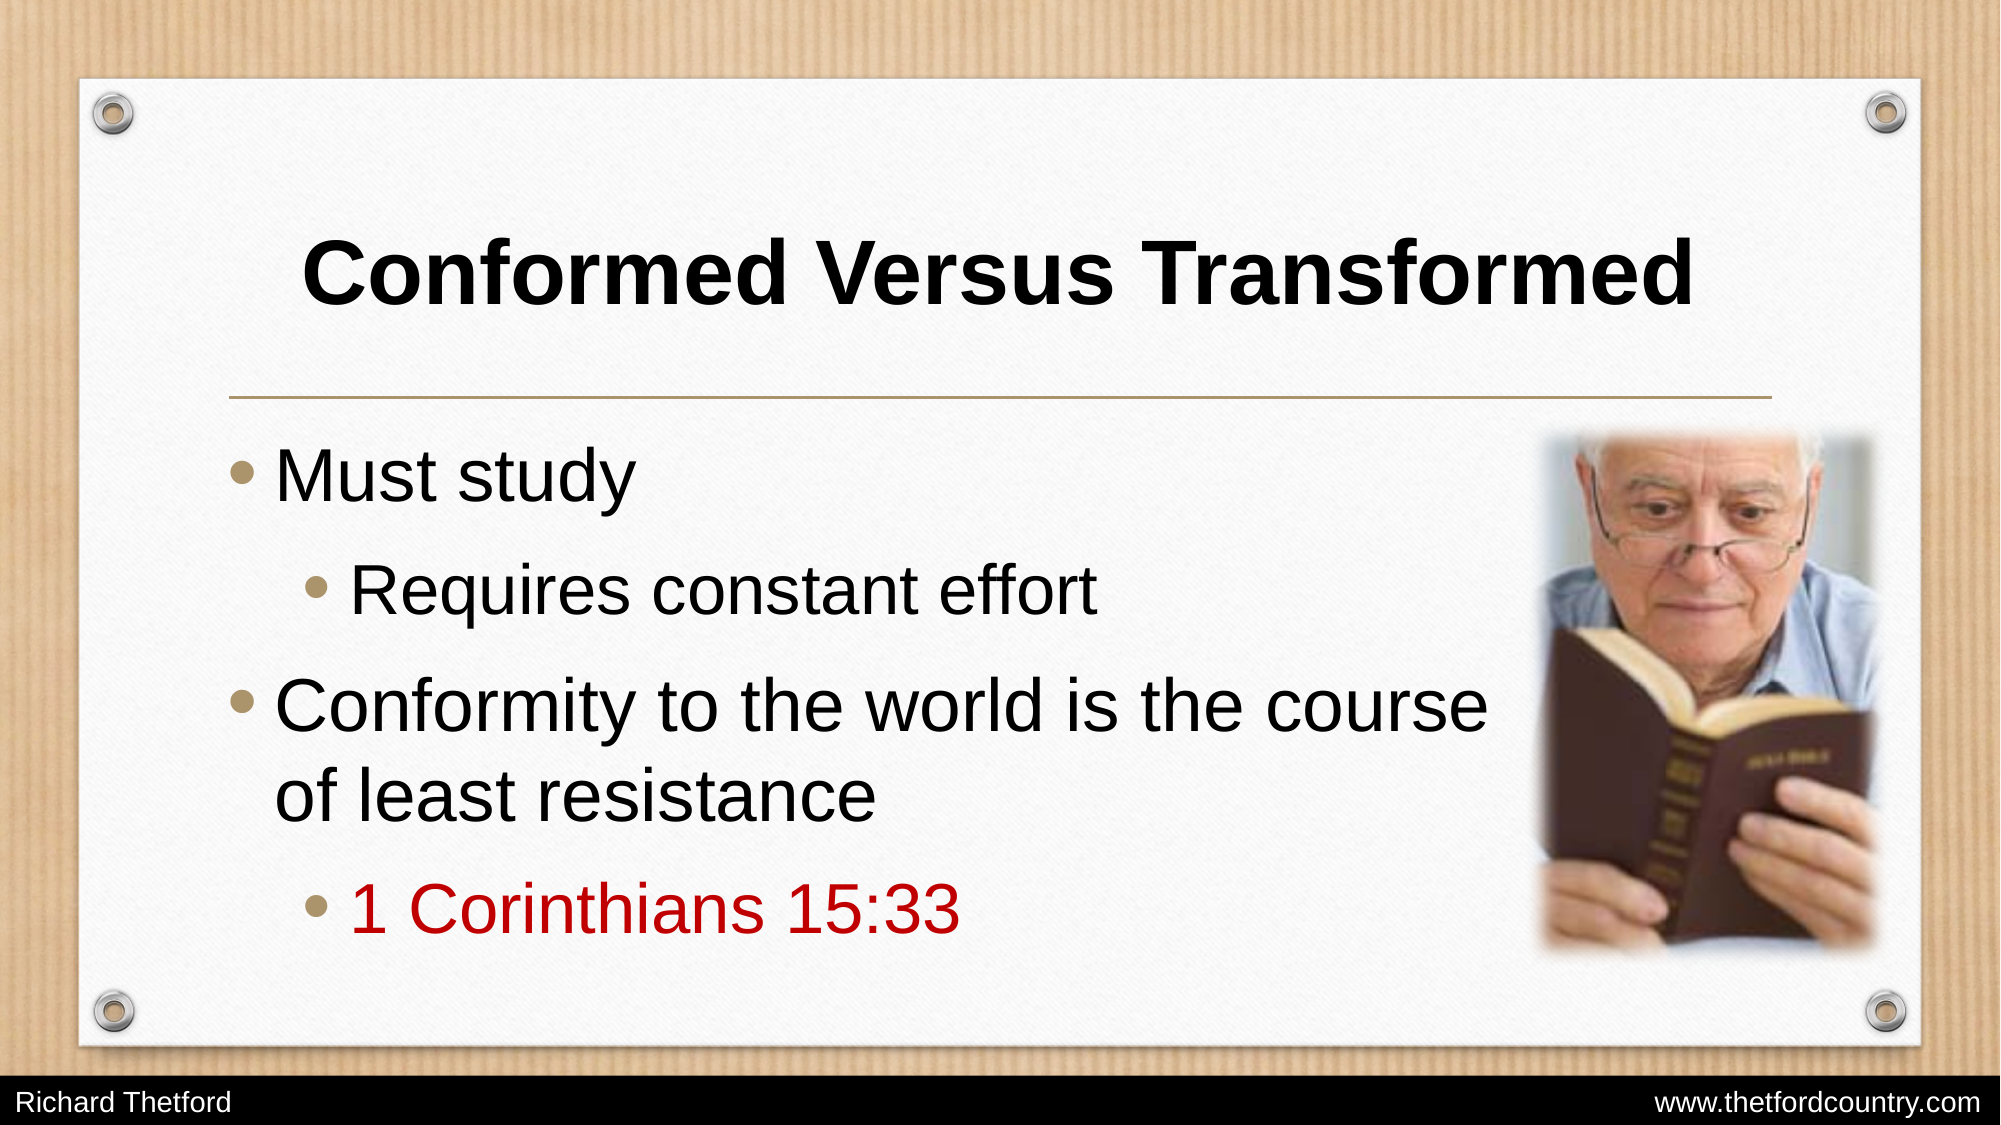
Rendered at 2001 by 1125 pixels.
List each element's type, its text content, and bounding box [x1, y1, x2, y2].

list Must study Requires constant effort Conformity to the world is the course of least resistance 1 Corinthians 15:33 [212, 419, 1788, 978]
title Conformed Versus Transformed [212, 161, 1788, 375]
picture [0, 0, 2001, 1125]
text_box Richard Thetford www.thetfordcountry.com [0, 1075, 2000, 1125]
